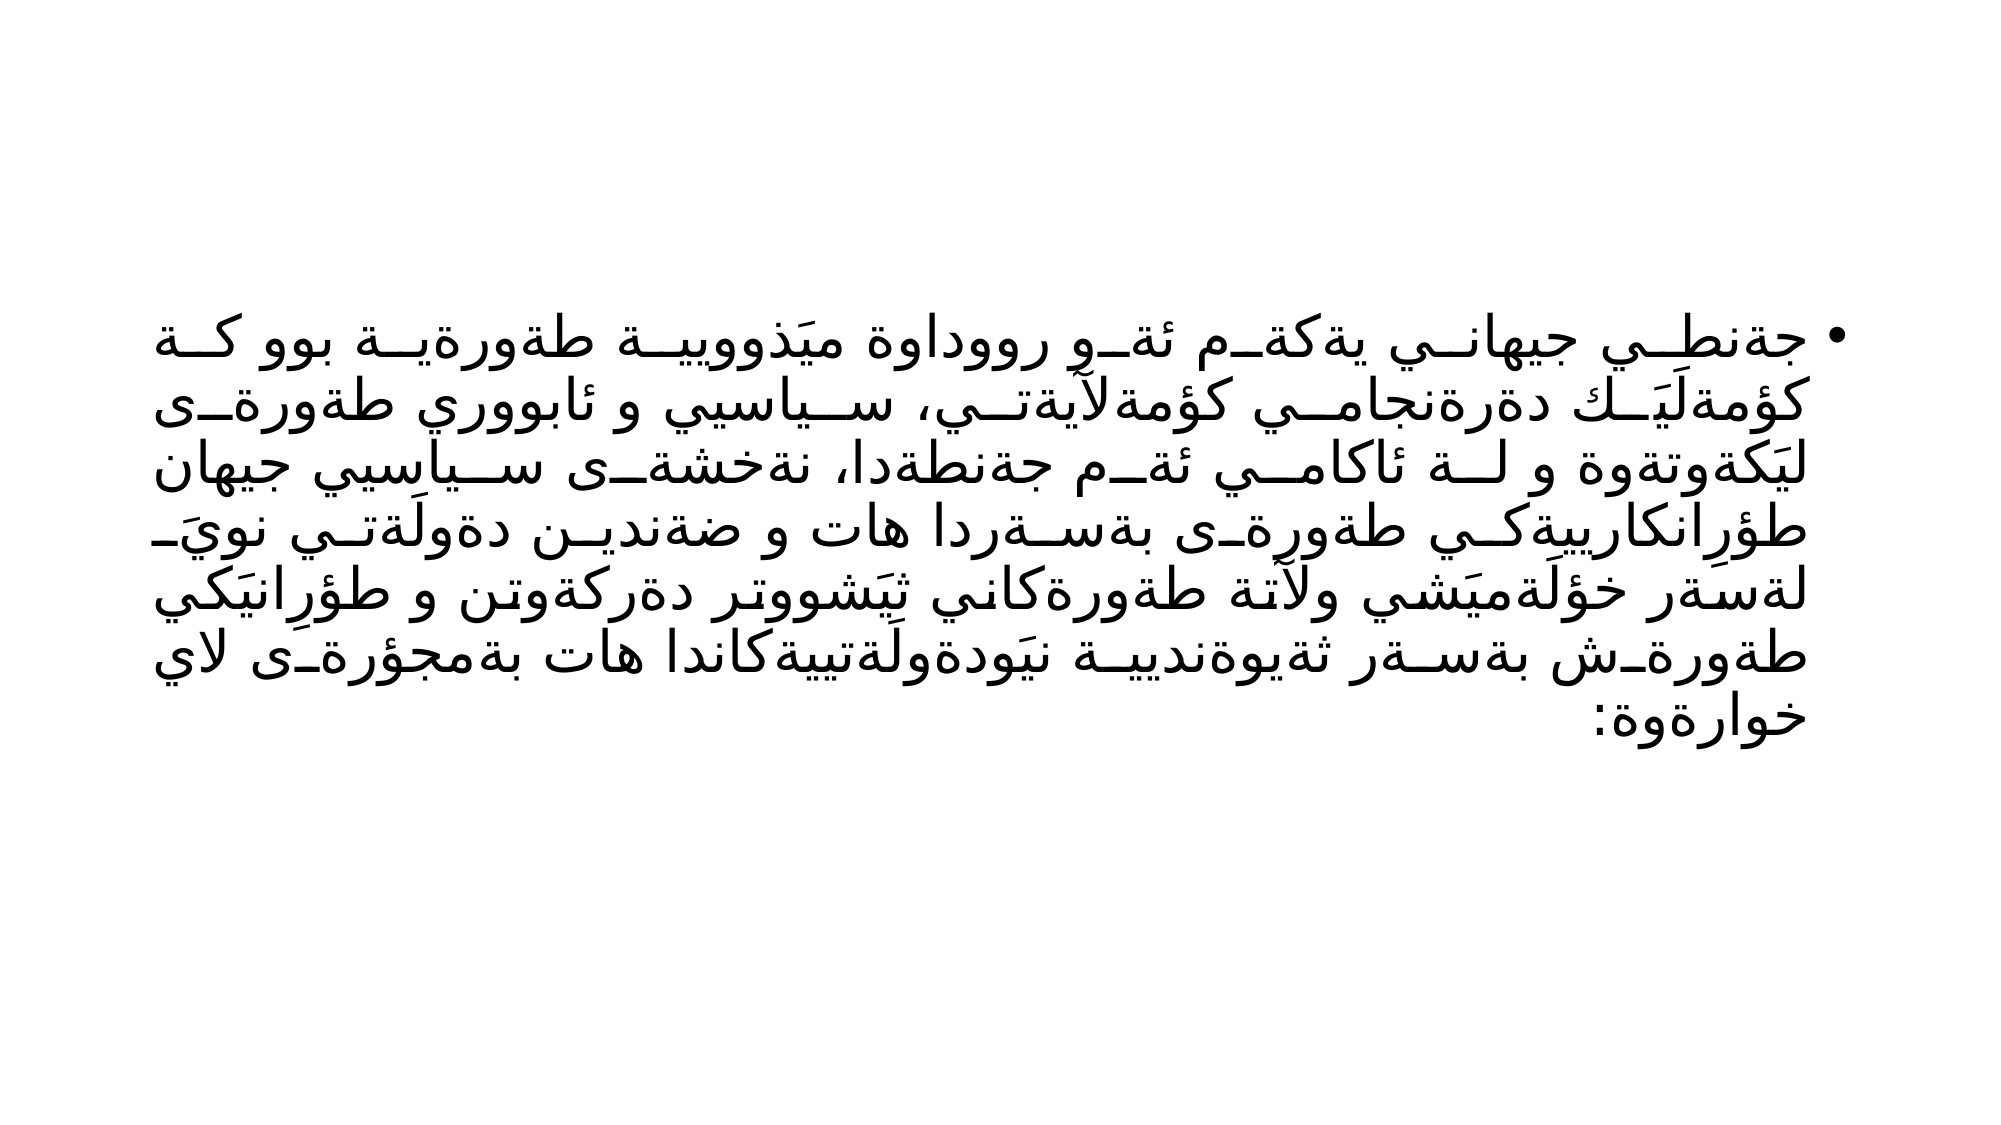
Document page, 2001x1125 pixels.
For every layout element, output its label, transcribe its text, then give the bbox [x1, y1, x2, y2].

list جةنطي جيهاني يةكةم ئةو رووداوة ميَذوويية طةورةية بوو كة كؤمةلَيَك دةرةنجامي كؤمةلآيةتي، سياسيي و ئابووري طةورةى ليَكةوتةوة و لة ئاكامي ئةم جةنطةدا، نةخشةى سياسيي جيهان طؤرِانكارييةكي طةورةى بةسةردا هات و ضةندين دةولَةتي نويَ لةسةر خؤلَةميَشي ولآتة طةورةكاني ثيَشووتر دةركةوتن و طؤرِانيَكي طةورةش بةسةر ثةيوةنديية نيَودةولَةتييةكاندا هات بةمجؤرةى لاي خوارةوة: [137, 299, 1863, 1014]
